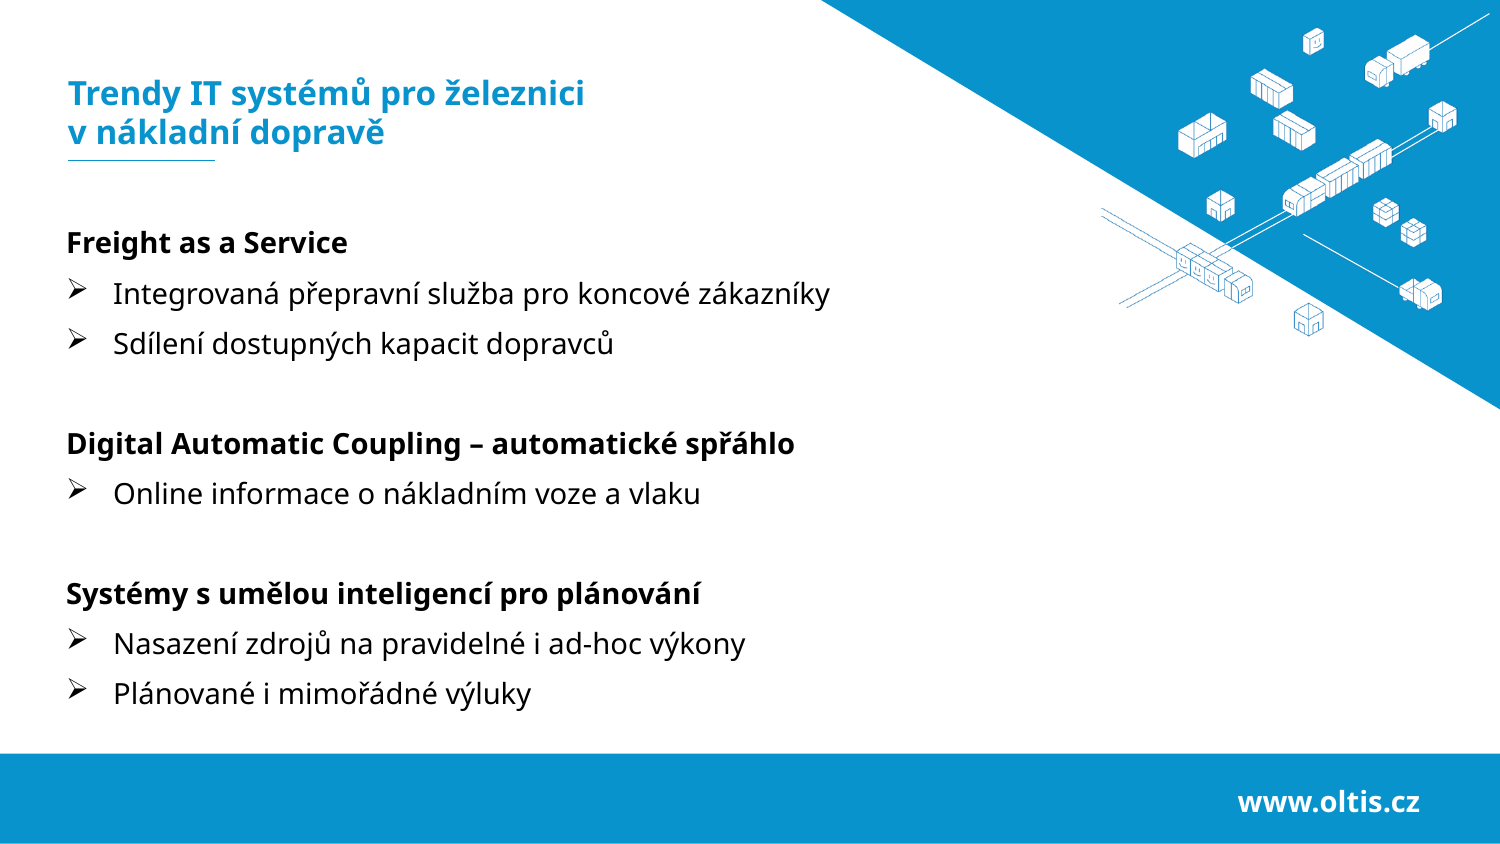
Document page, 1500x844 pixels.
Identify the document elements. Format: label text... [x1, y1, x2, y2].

picture [1273, 111, 1316, 150]
text_box Trendy IT systémů pro železnici v nákladní dopravě [53, 64, 945, 159]
picture [1178, 113, 1226, 157]
picture [1401, 219, 1426, 247]
picture [1101, 170, 1409, 356]
picture [1400, 279, 1442, 310]
picture [1429, 101, 1456, 132]
picture [1373, 198, 1398, 227]
picture [1283, 139, 1391, 216]
picture [1303, 28, 1324, 55]
picture [1251, 69, 1293, 108]
text_box Freight as a Service Integrovaná přepravní služba pro koncové zákazníky Sdílení dostupných kapacit dopravců Digital Automatic Coupling – automatické spřáhlo Online informace o nákladním voze a vlaku Systémy s umělou inteligencí pro plánování Nasazení zdrojů na pravidelné i ad-hoc výkony Plánované i mimořádné výluky [51, 210, 1134, 768]
picture [1365, 35, 1429, 87]
picture [1207, 190, 1234, 221]
